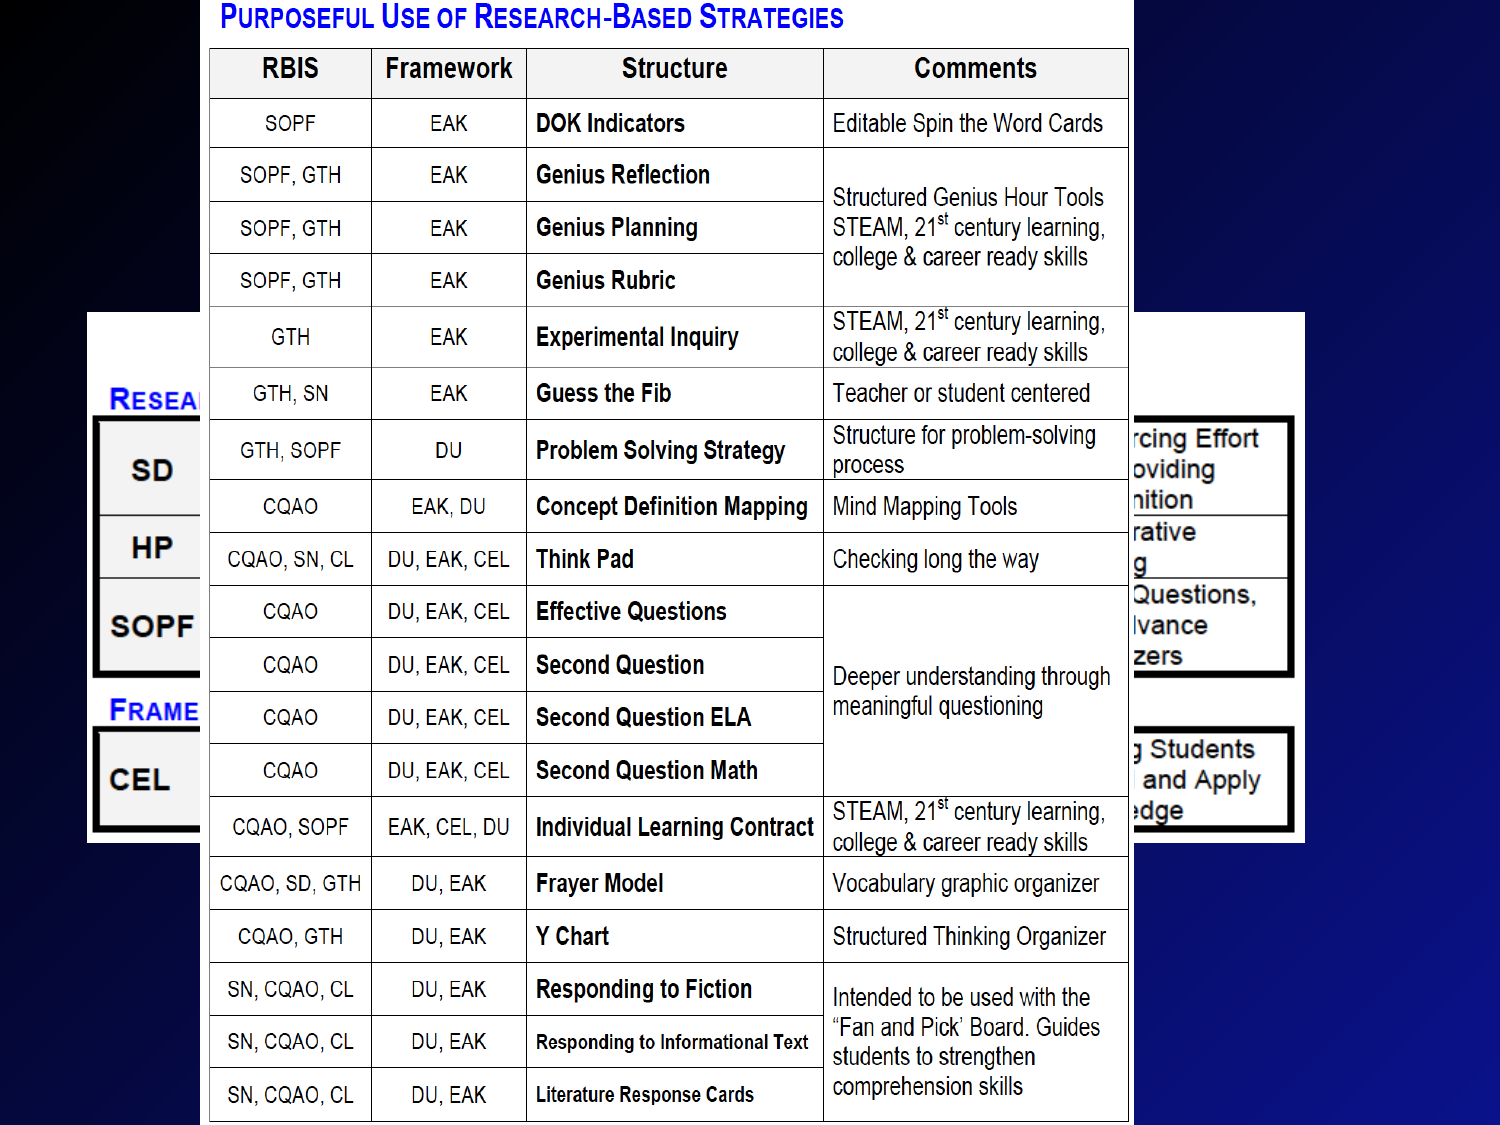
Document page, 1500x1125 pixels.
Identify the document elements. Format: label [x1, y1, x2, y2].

picture [87, 0, 1305, 1125]
